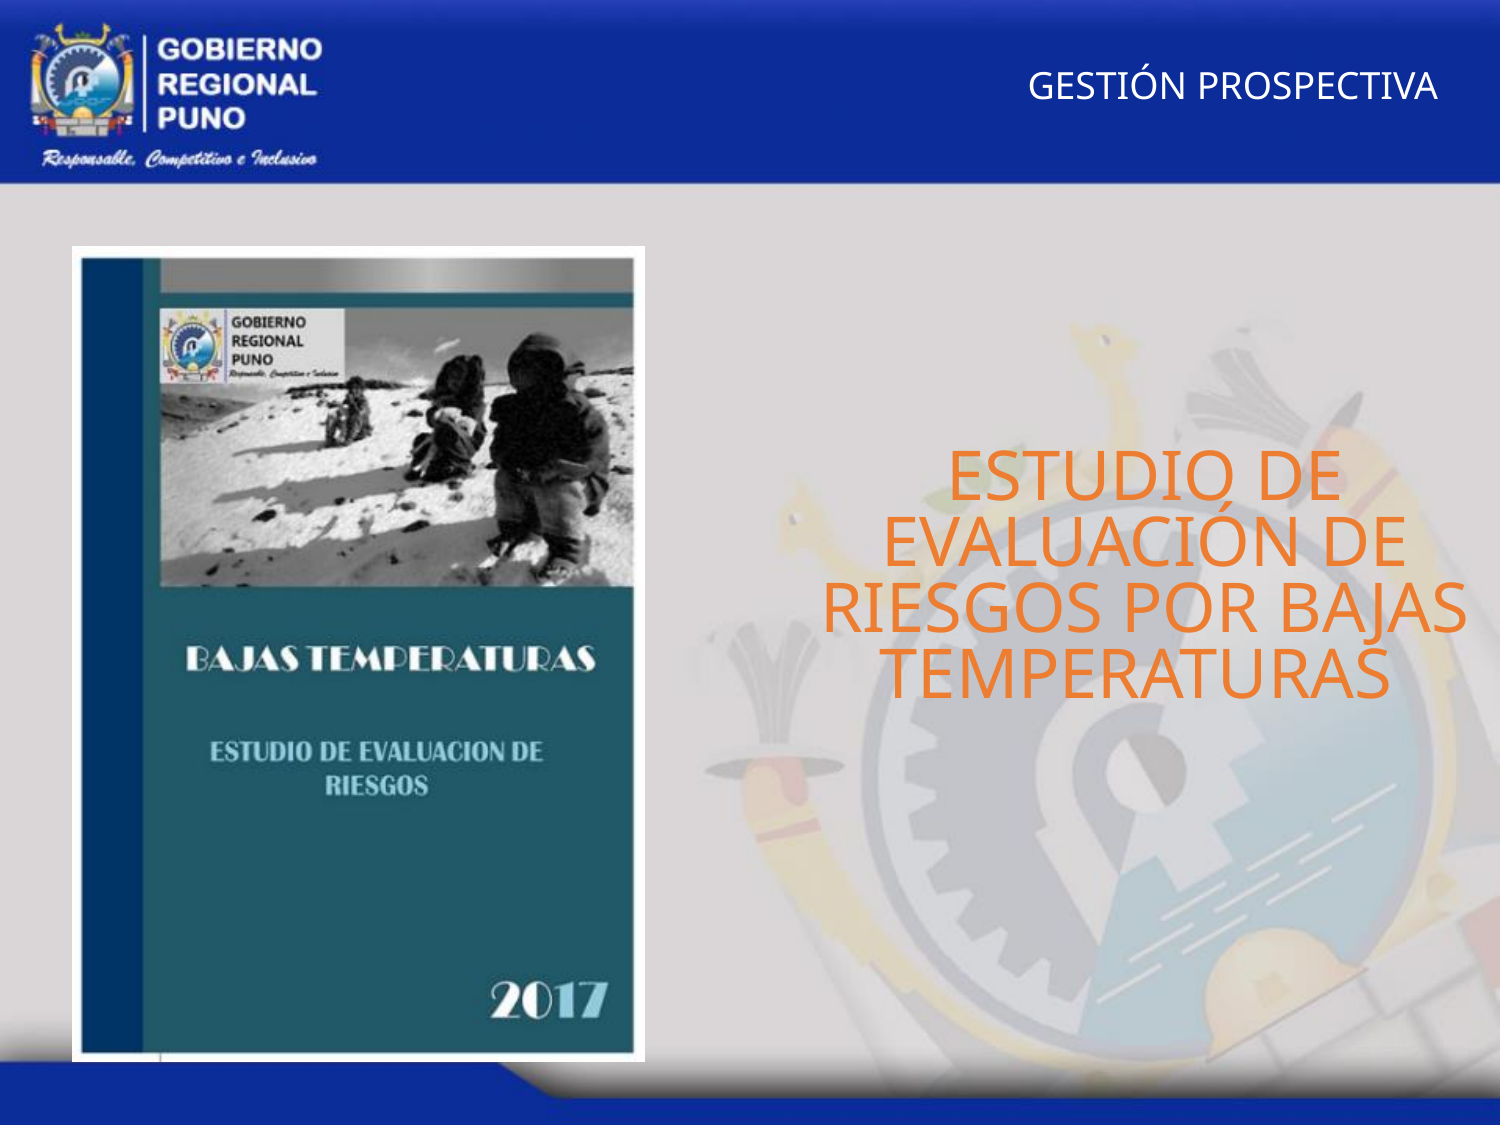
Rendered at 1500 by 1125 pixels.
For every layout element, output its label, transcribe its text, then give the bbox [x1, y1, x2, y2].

text_box GESTIÓN PROSPECTIVA [1012, 54, 1454, 115]
title ESTUDIO DE EVALUACIÓN DE RIESGOS POR BAJAS TEMPERATURAS [790, 506, 1500, 654]
picture [0, 0, 1500, 1125]
